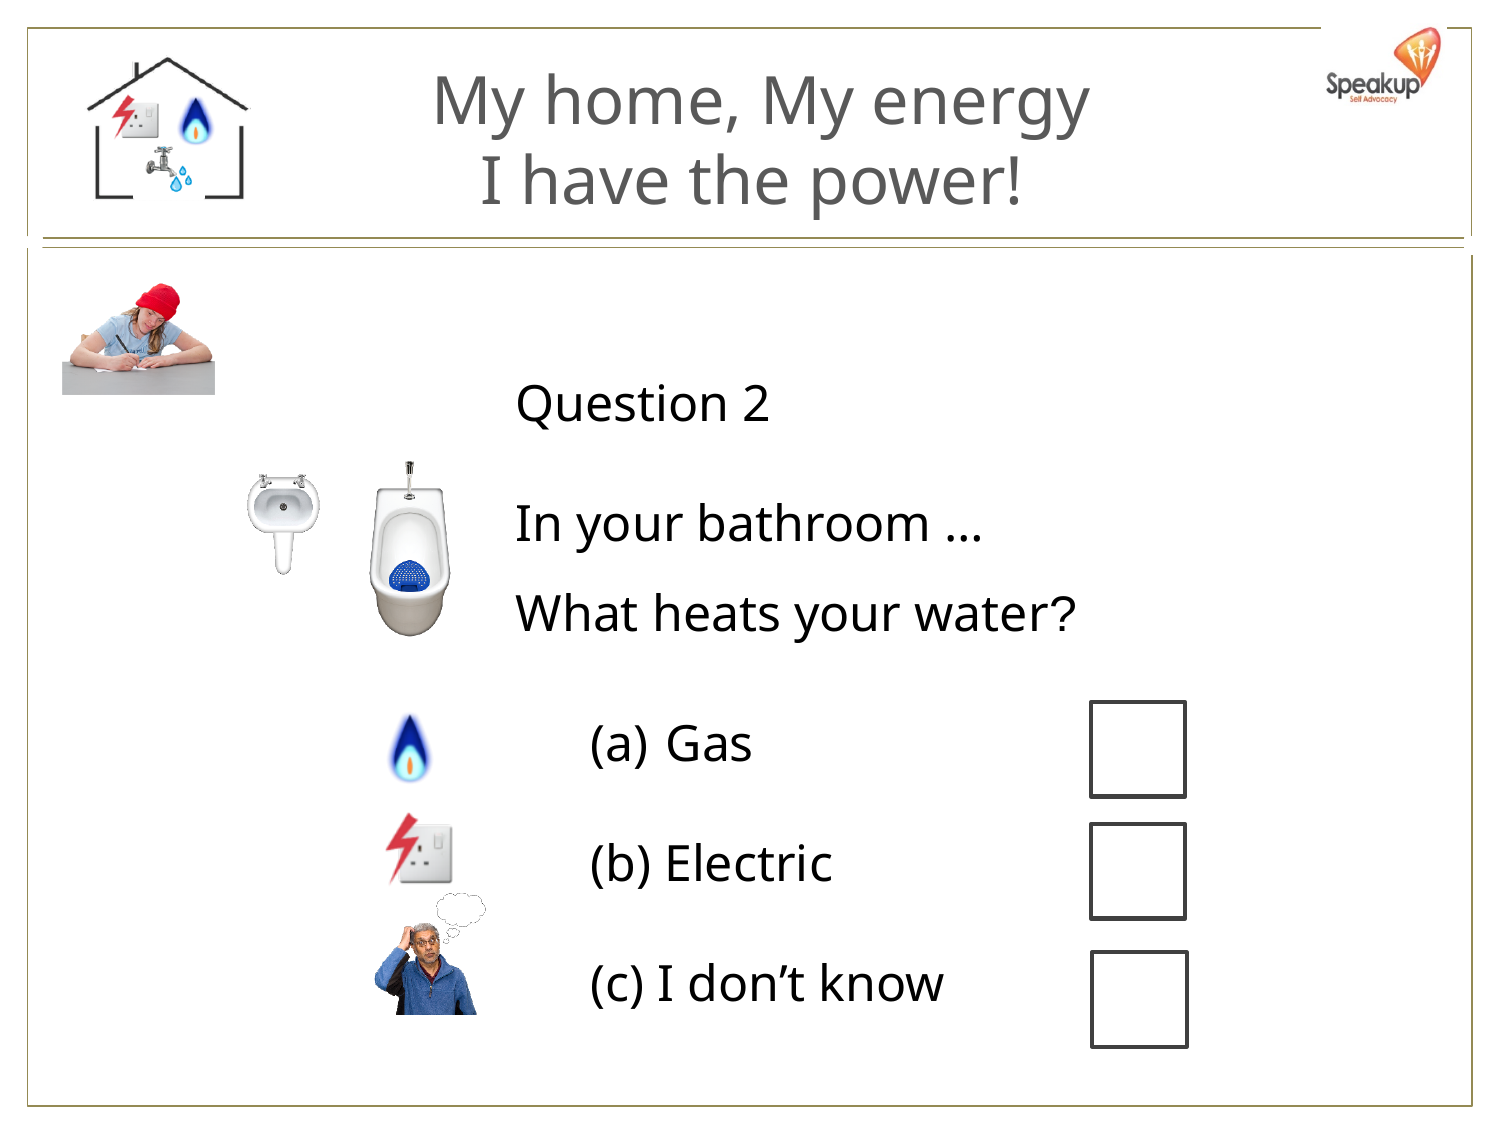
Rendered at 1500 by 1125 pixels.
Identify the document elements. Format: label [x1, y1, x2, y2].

text_box [366, 710, 492, 1016]
text_box [27, 22, 1474, 1107]
text_box [237, 460, 486, 637]
text_box [500, 363, 1269, 1125]
picture [62, 259, 215, 413]
